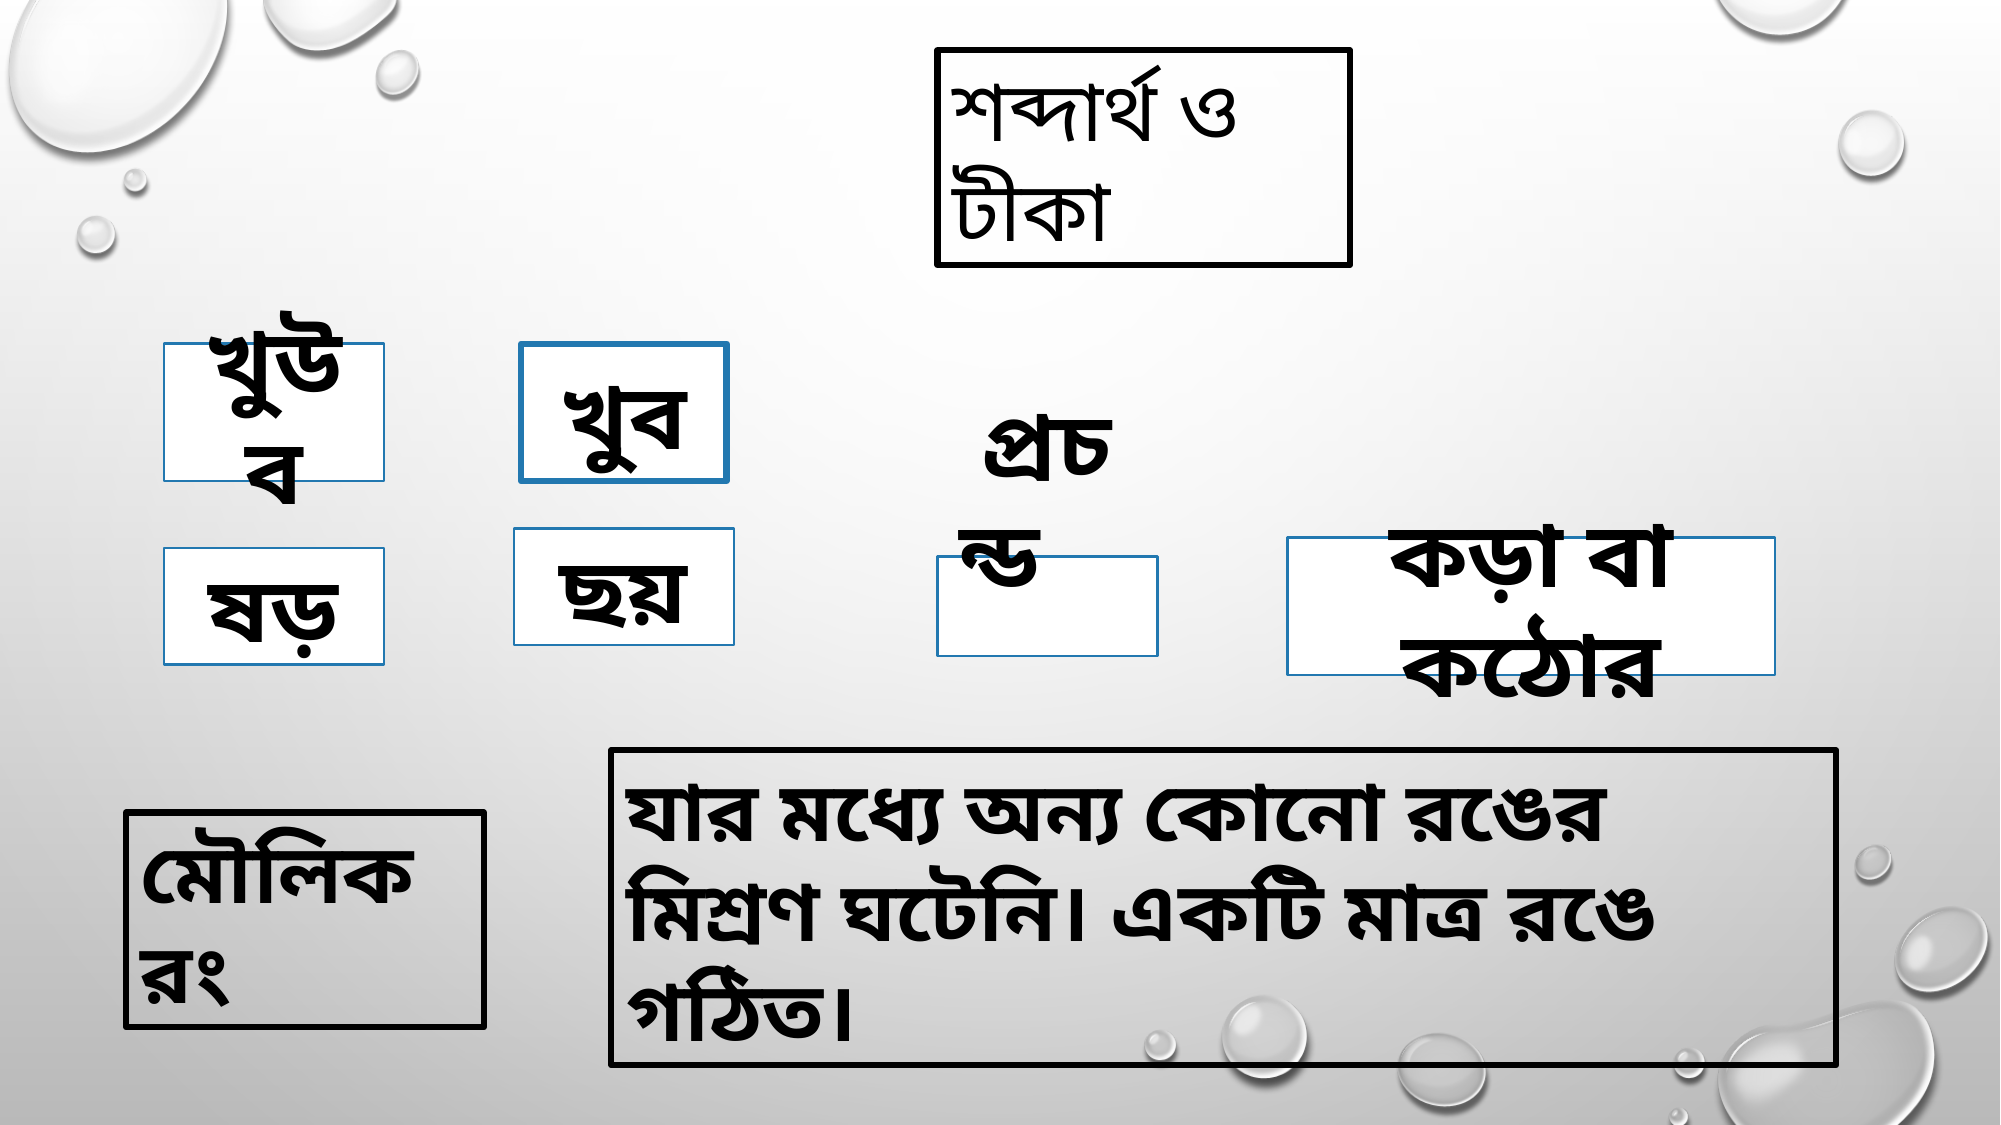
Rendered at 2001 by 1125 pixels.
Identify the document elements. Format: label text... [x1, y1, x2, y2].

text_box ছয় [513, 527, 735, 646]
text_box খুব [520, 342, 728, 482]
text_box প্রচন্ড [936, 555, 1159, 657]
text_box যার মধ্যে অন্য কোনো রঙের মিশ্রণ ঘটেনি। একটি মাত্র রঙে গঠিত। [611, 750, 1837, 1066]
text_box কড়া বা কঠোর [1286, 536, 1776, 676]
text_box মৌলিক রং [126, 812, 484, 1028]
text_box খুউব [163, 342, 385, 482]
text_box ষড় [163, 547, 385, 666]
text_box শব্দার্থ ও টীকা [937, 50, 1350, 265]
picture [0, 0, 2000, 1125]
